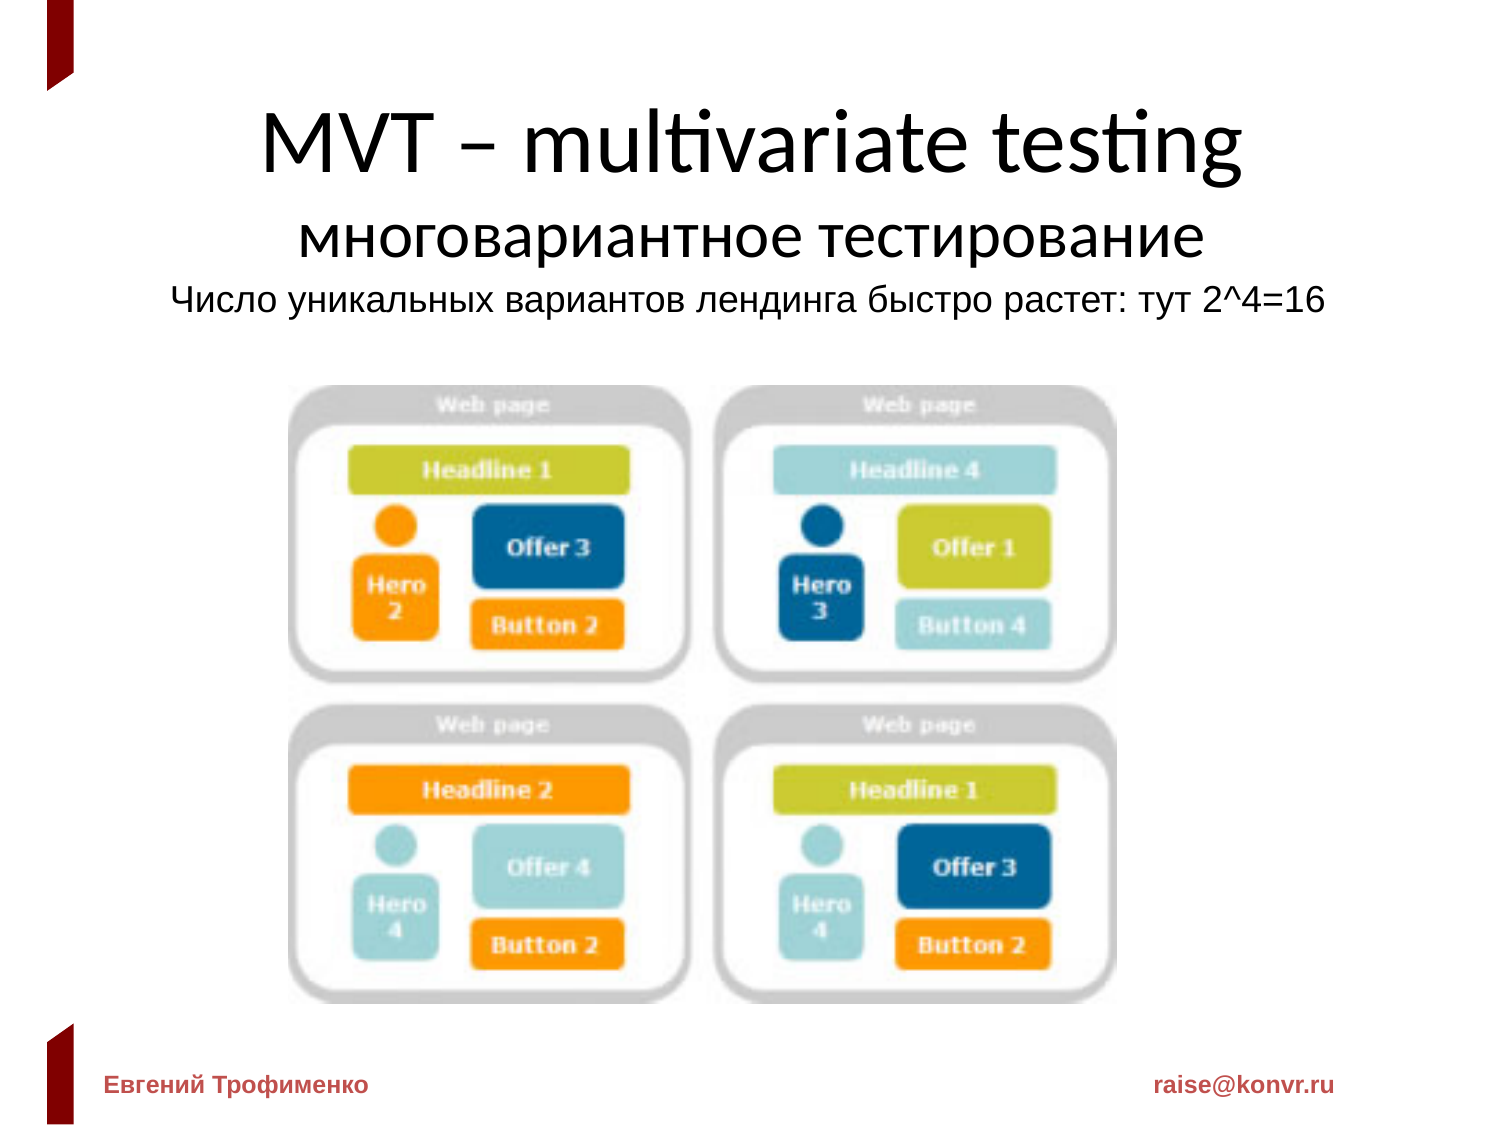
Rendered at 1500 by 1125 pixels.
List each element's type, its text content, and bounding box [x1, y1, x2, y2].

title MVT – multivariate testing многовариантное тестирование [187, 116, 1318, 235]
text_box Число уникальных вариантов лендинга быстро растет: тут 2^4=16 [155, 267, 1360, 372]
picture [288, 385, 1117, 1004]
